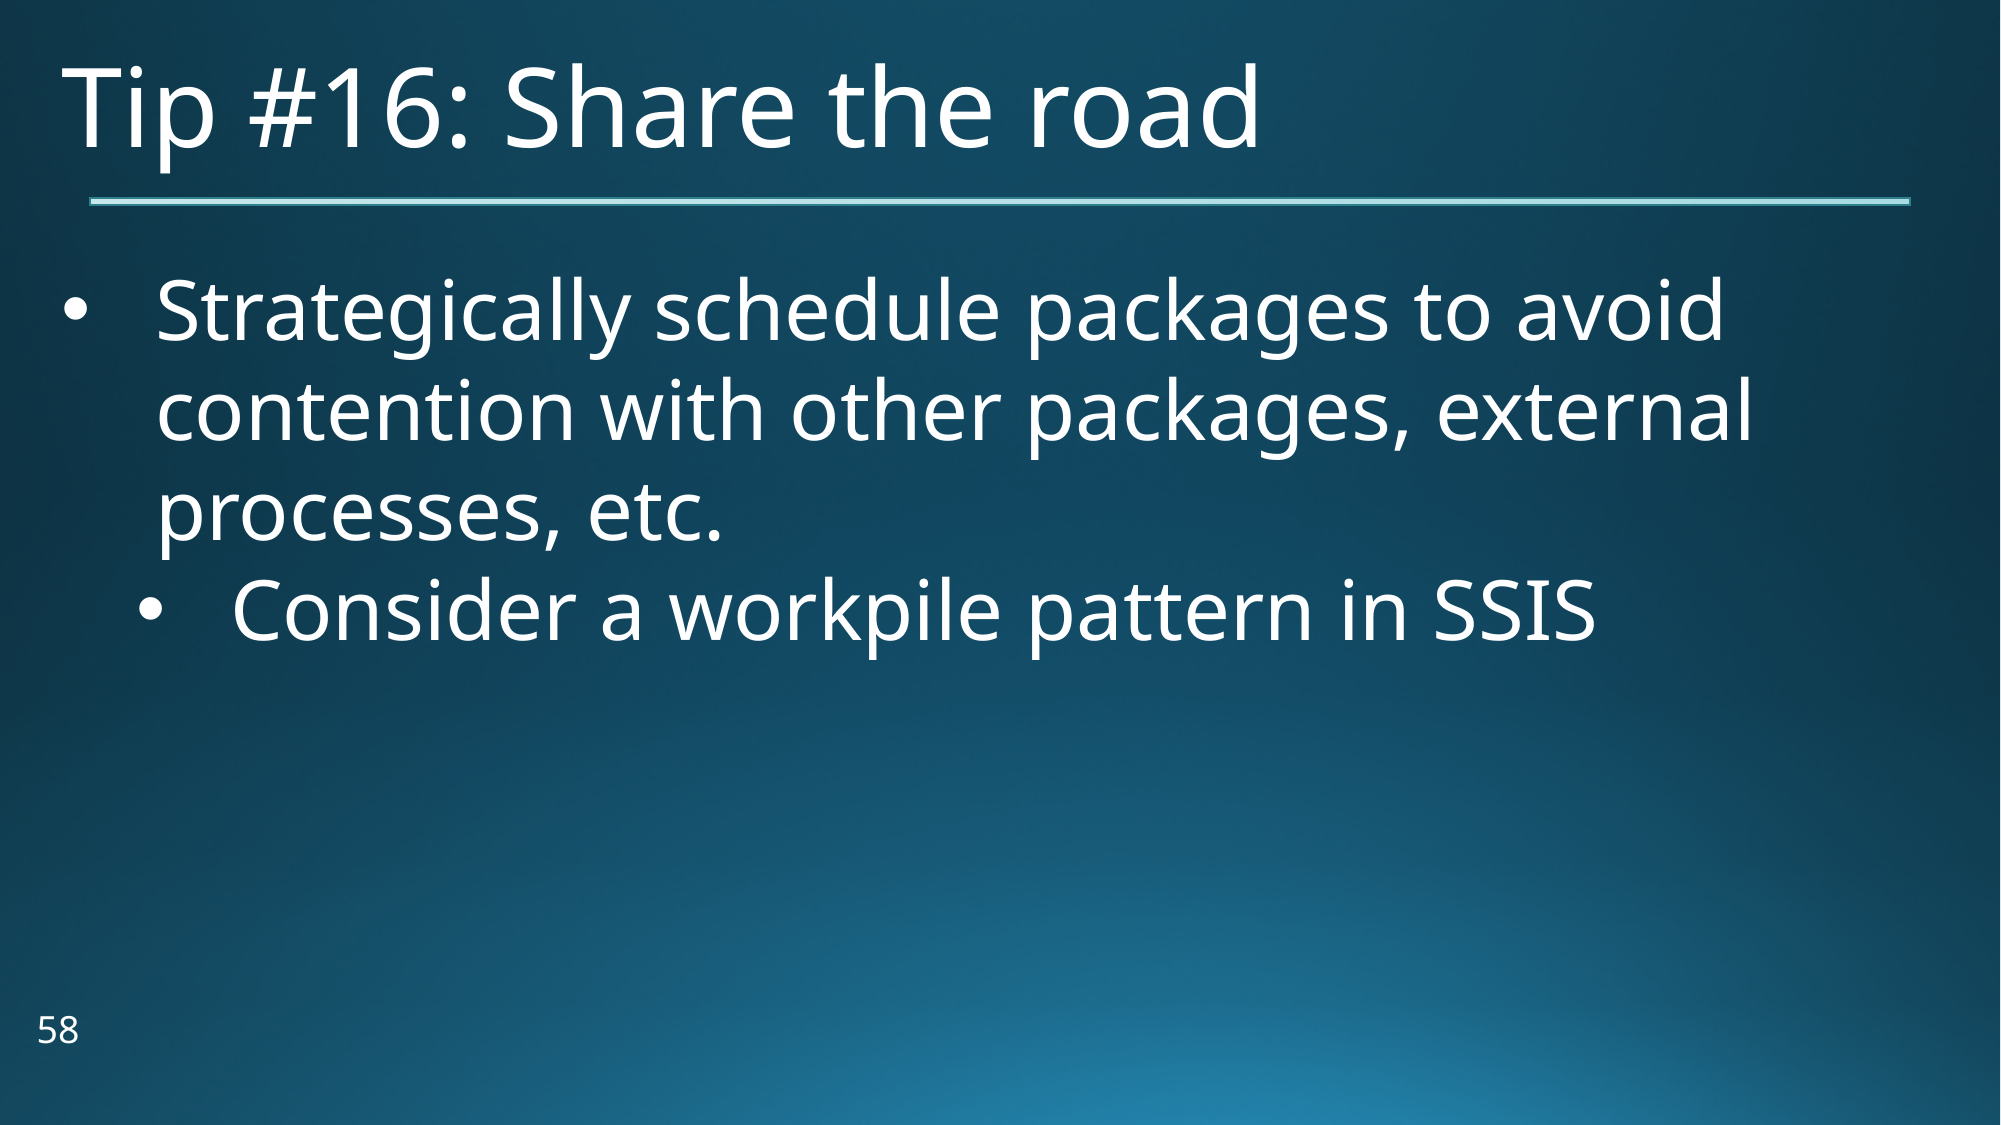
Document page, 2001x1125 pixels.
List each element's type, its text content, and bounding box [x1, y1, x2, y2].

text_box Strategically schedule packages to avoid contention with other packages, external processes, etc. Consider a workpile pattern in SSIS [46, 249, 1904, 665]
picture [0, 0, 2001, 1125]
title Tip #16: Share the road [46, 43, 1975, 179]
